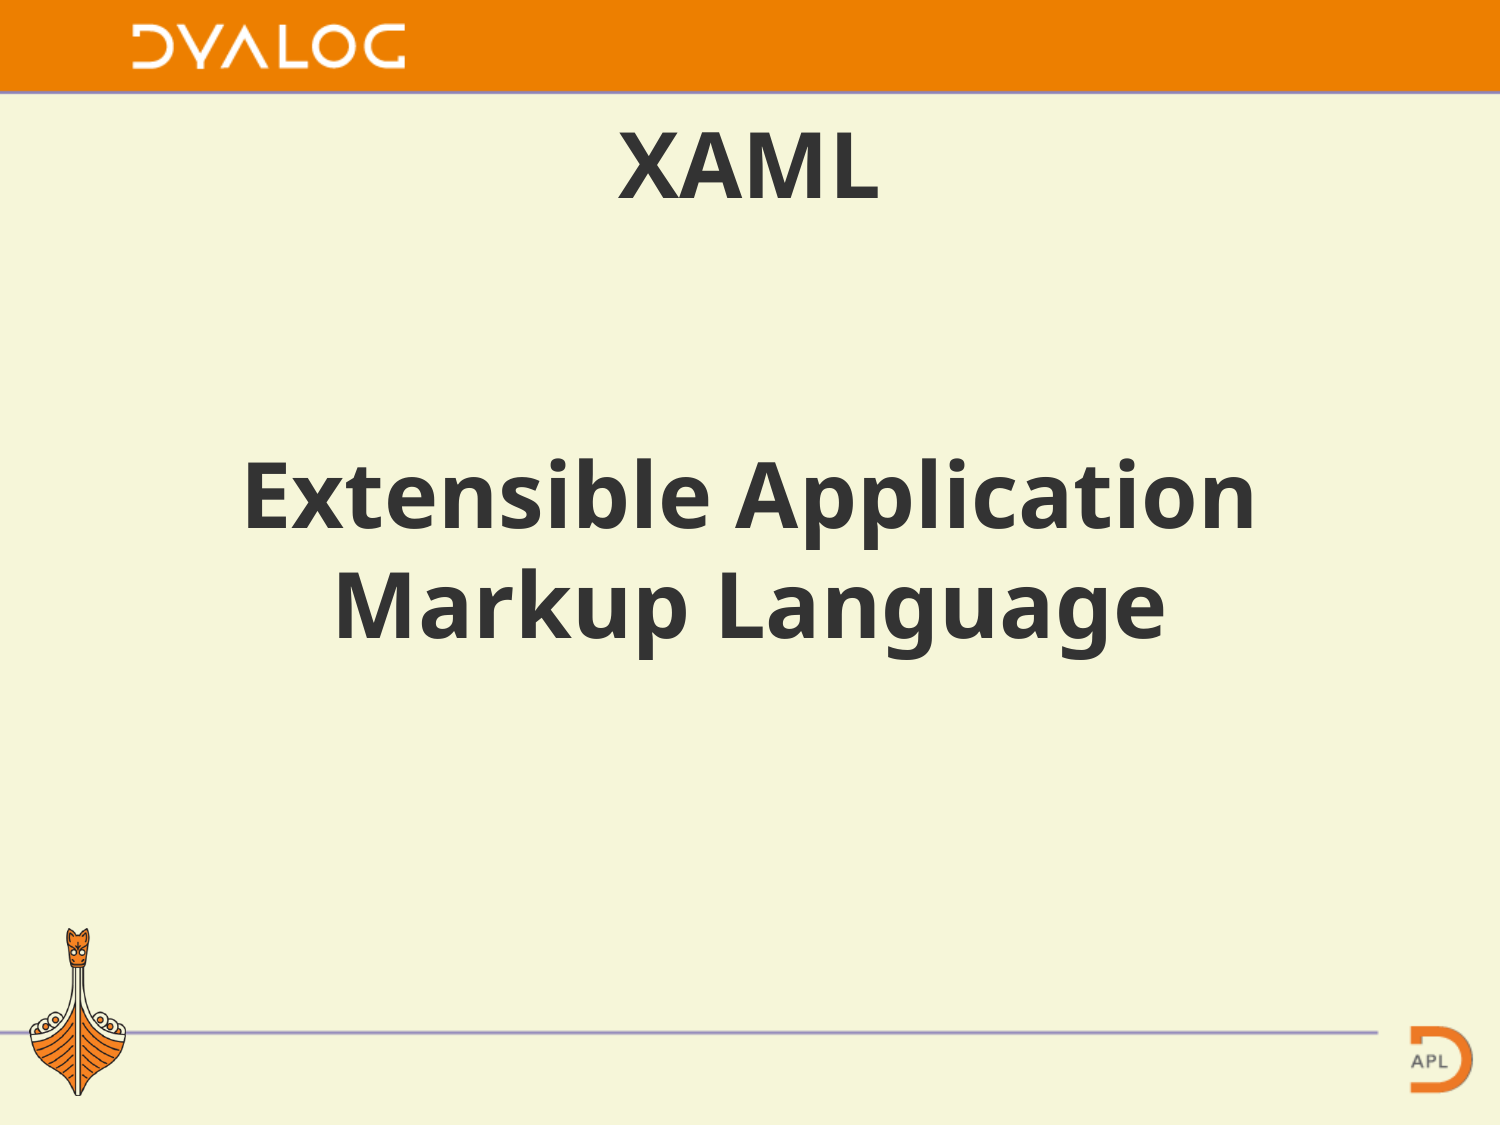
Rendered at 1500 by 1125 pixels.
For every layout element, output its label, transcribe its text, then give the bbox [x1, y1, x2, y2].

title XAML Extensible Application Markup Language [112, 99, 1388, 288]
picture [0, 0, 1500, 1125]
